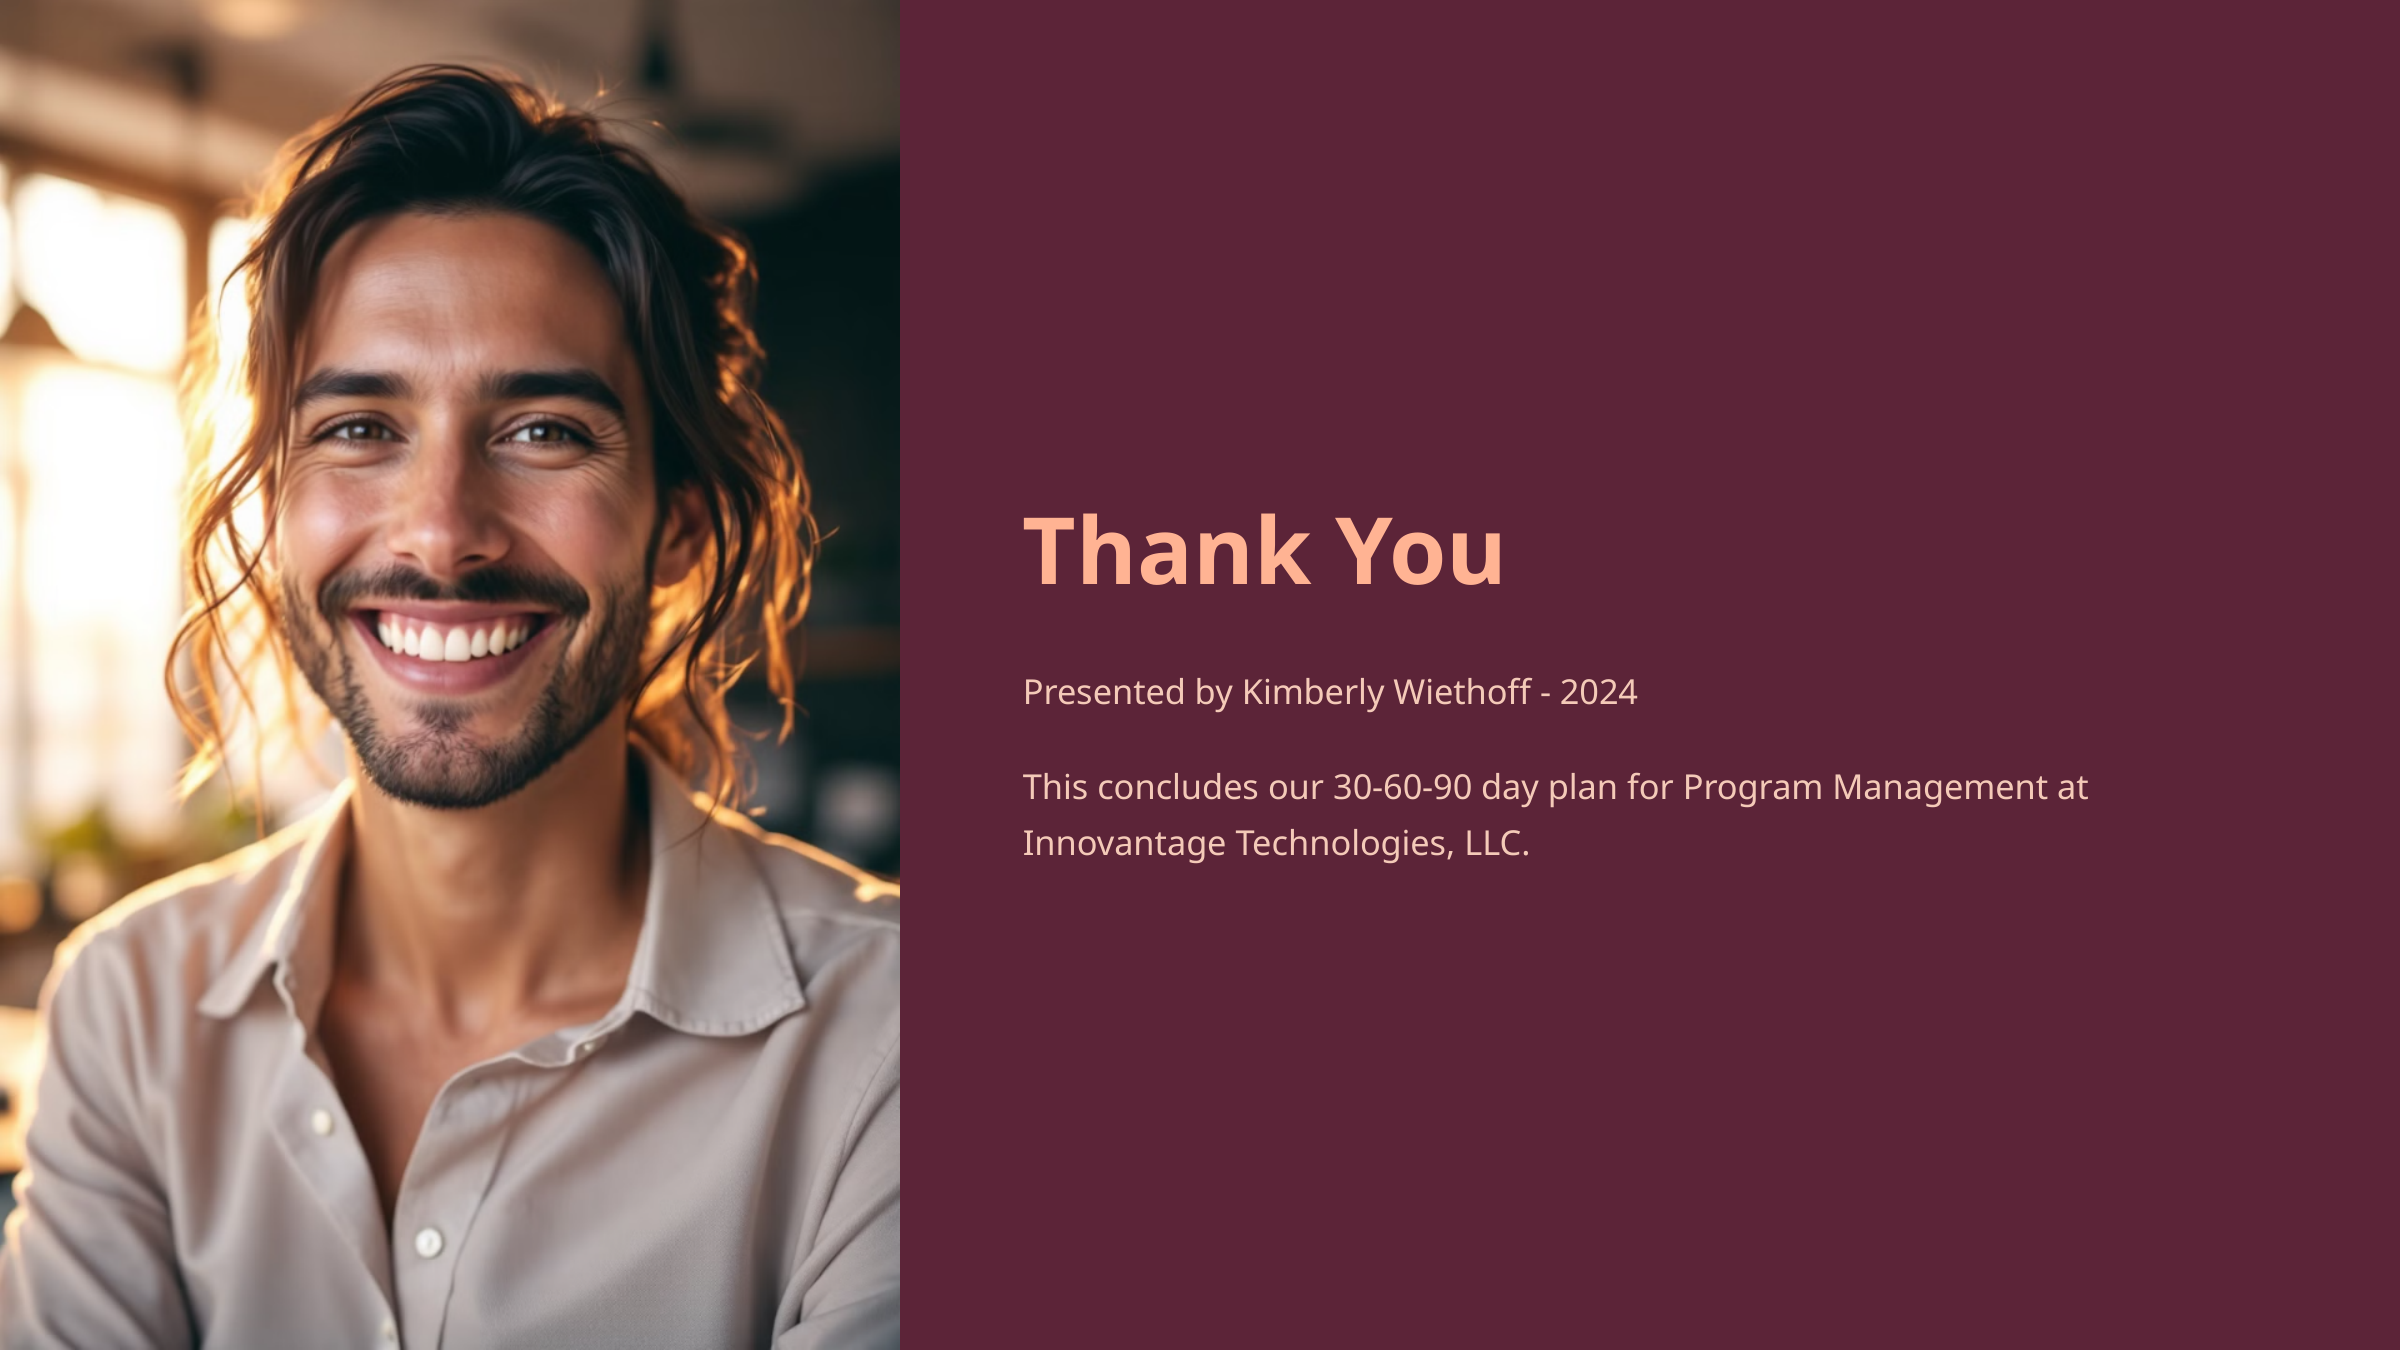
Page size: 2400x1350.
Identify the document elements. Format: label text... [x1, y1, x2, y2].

text_box Presented by Kimberly Wiethoff - 2024 [1022, 655, 2277, 712]
text_box Thank You [1022, 486, 1960, 604]
text_box This concludes our 30-60-90 day plan for Program Management at Innovantage Technologies, LLC. [1022, 751, 2277, 864]
picture [0, 0, 900, 1350]
